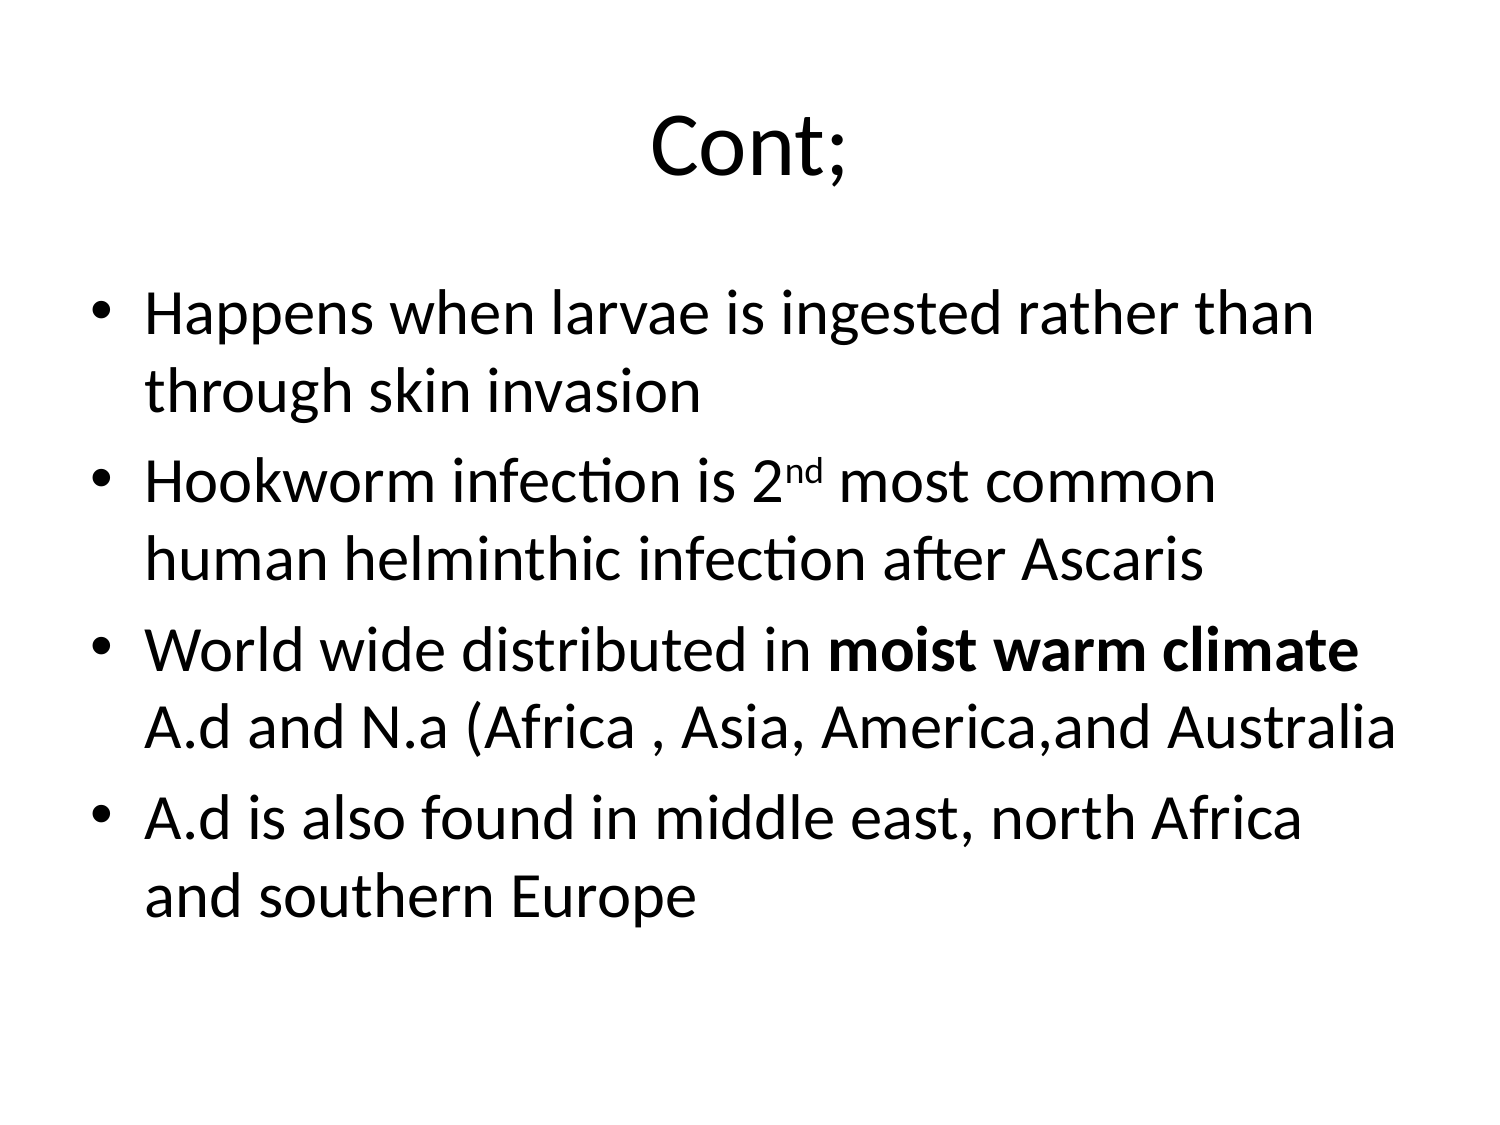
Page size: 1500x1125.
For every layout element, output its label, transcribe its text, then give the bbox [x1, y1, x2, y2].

title Cont; [75, 45, 1425, 233]
list Happens when larvae is ingested rather than through skin invasion Hookworm infection is 2nd most common human helminthic infection after Ascaris World wide distributed in moist warm climate A.d and N.a (Africa , Asia, America,and Australia A.d is also found in middle east, north Africa and southern Europe [75, 262, 1425, 1005]
